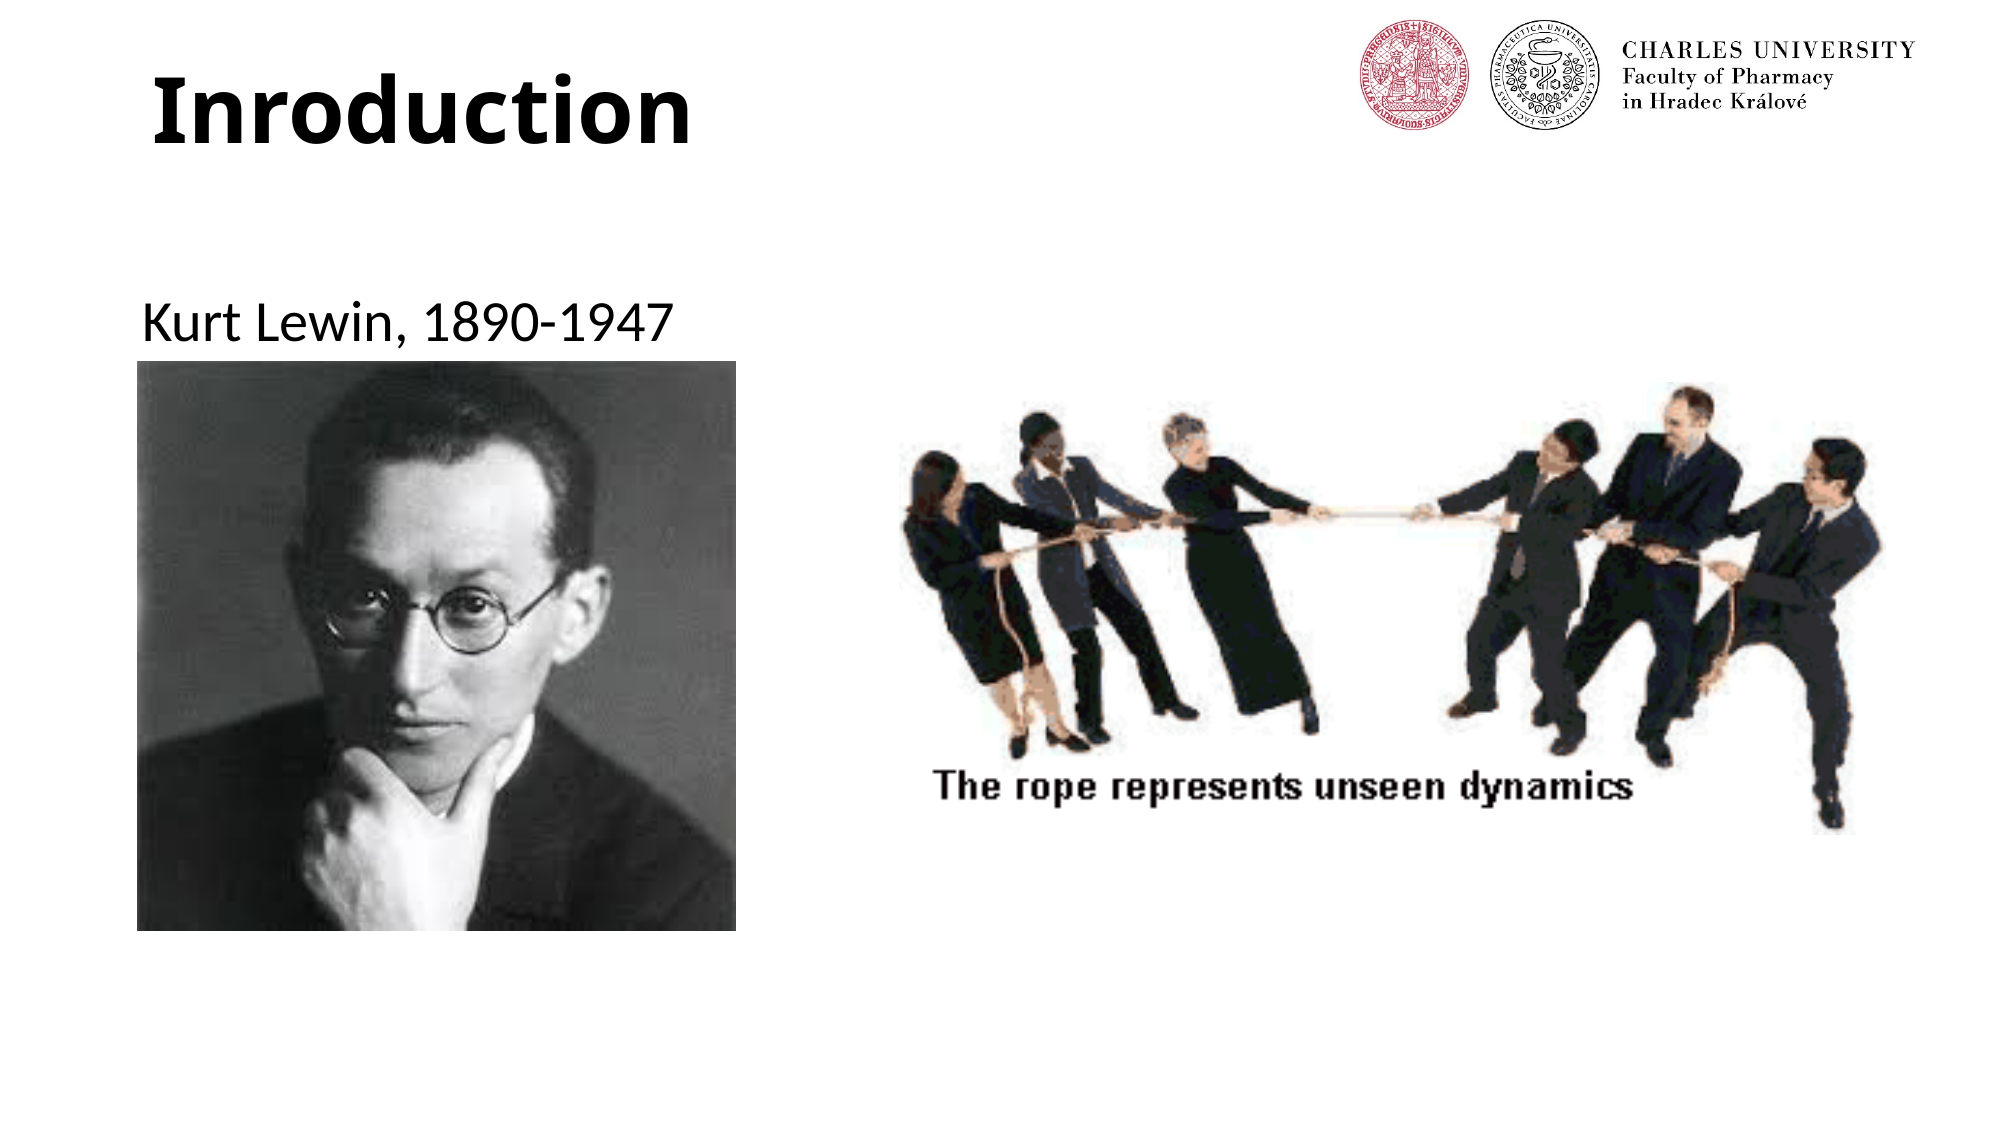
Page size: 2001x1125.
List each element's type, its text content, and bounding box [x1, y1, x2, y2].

title Inroduction [137, 59, 1863, 278]
picture [899, 381, 1886, 835]
text_box Kurt Lewin, 1890-1947 [127, 275, 722, 361]
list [137, 361, 736, 931]
picture [1358, 18, 1918, 132]
